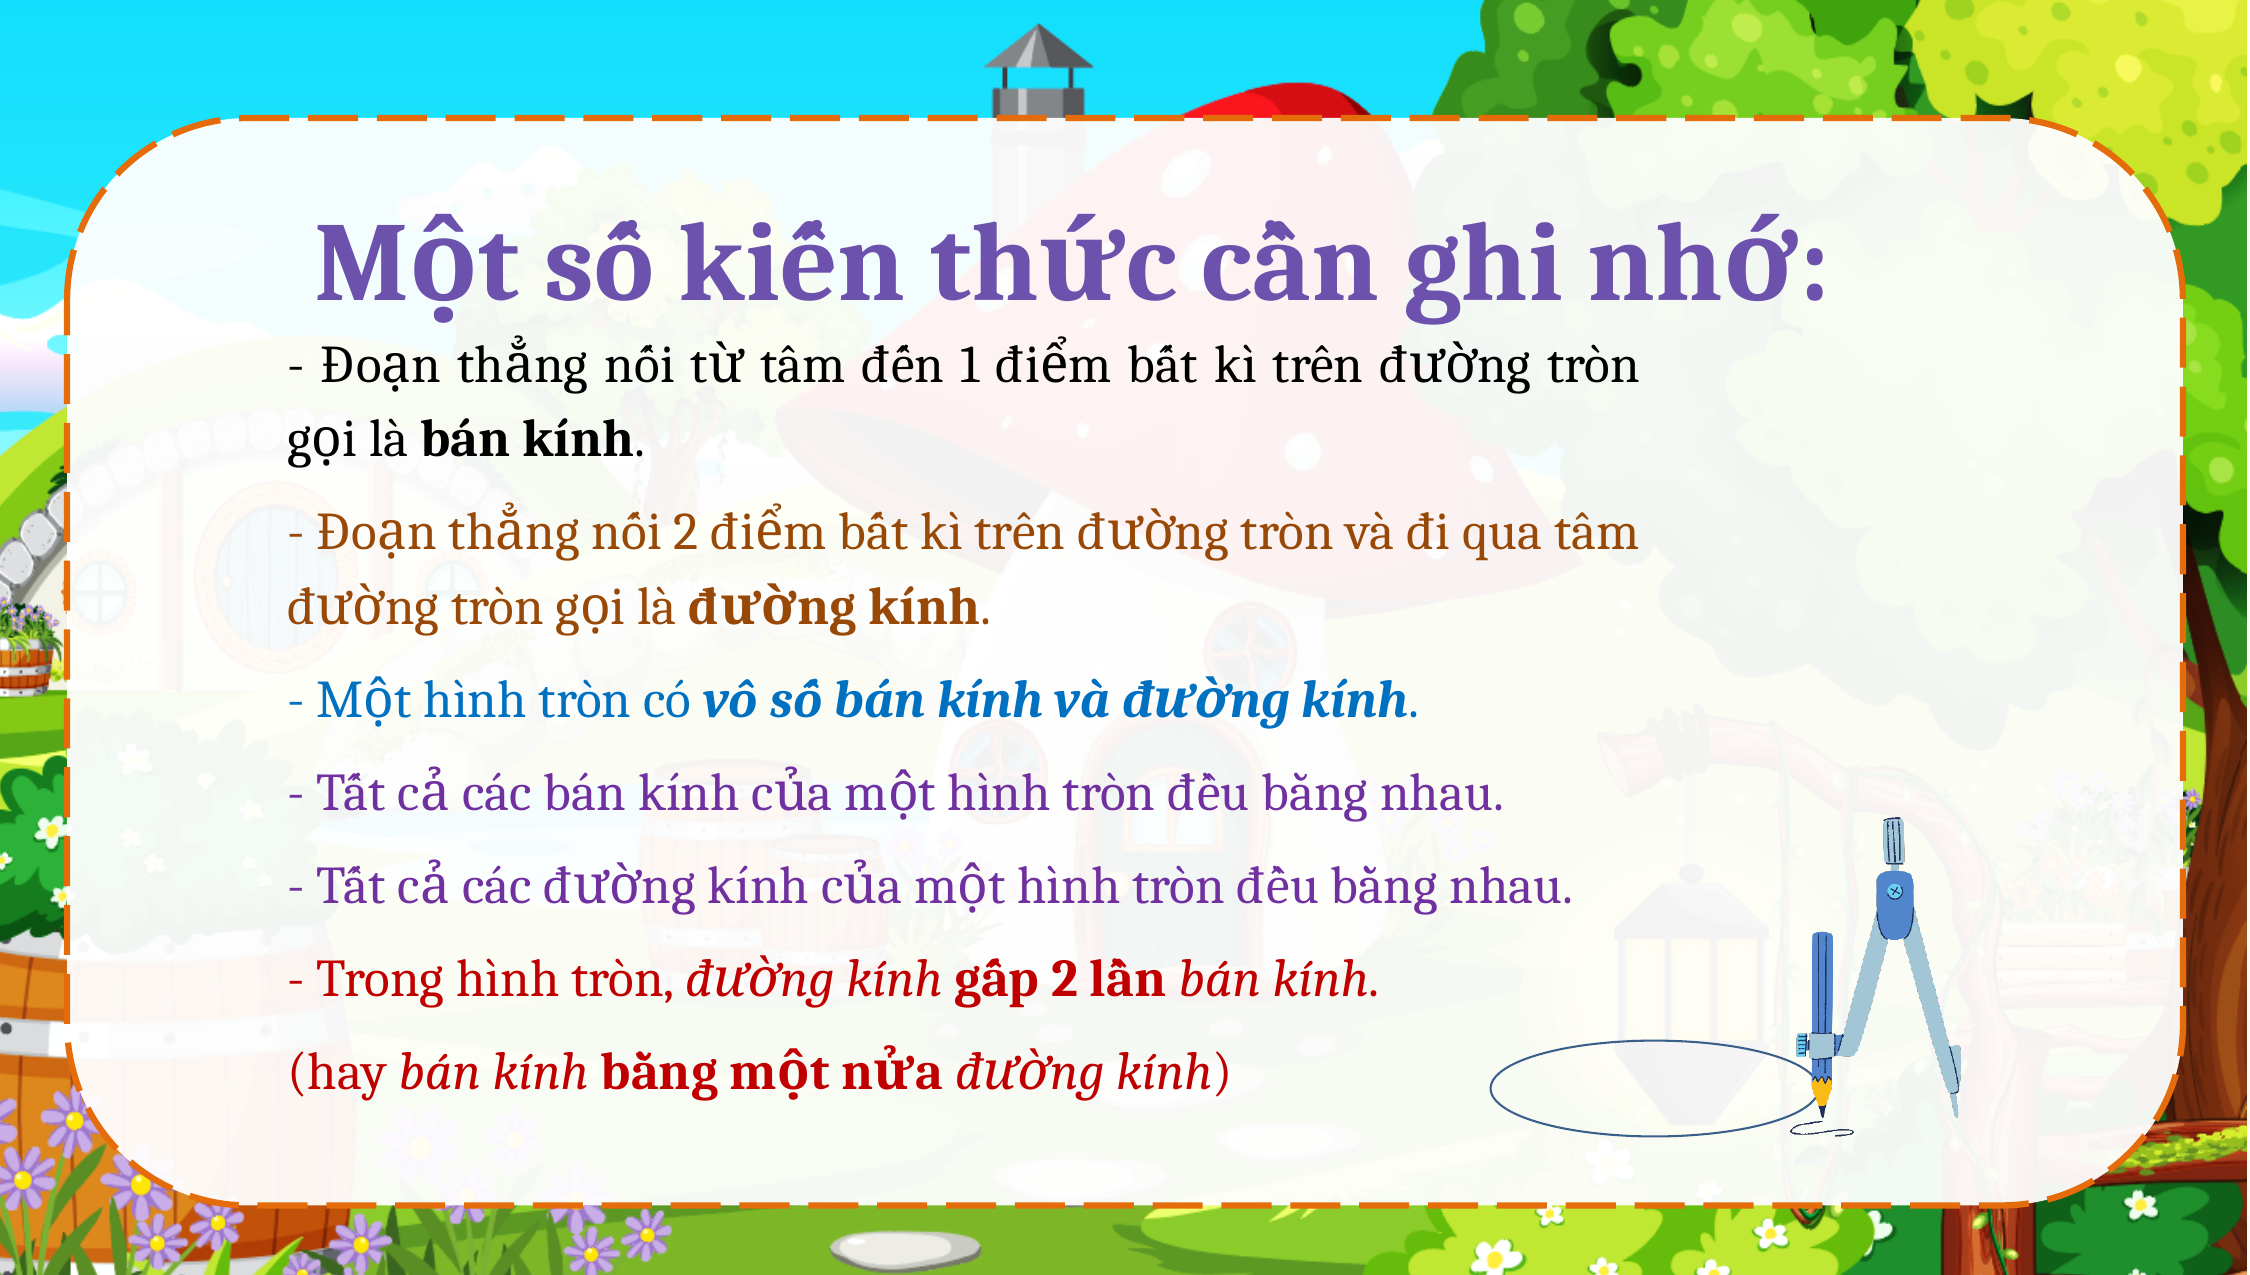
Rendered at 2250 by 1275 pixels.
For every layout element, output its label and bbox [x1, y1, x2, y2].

text_box [1490, 817, 1962, 1137]
picture [0, 0, 2248, 1275]
